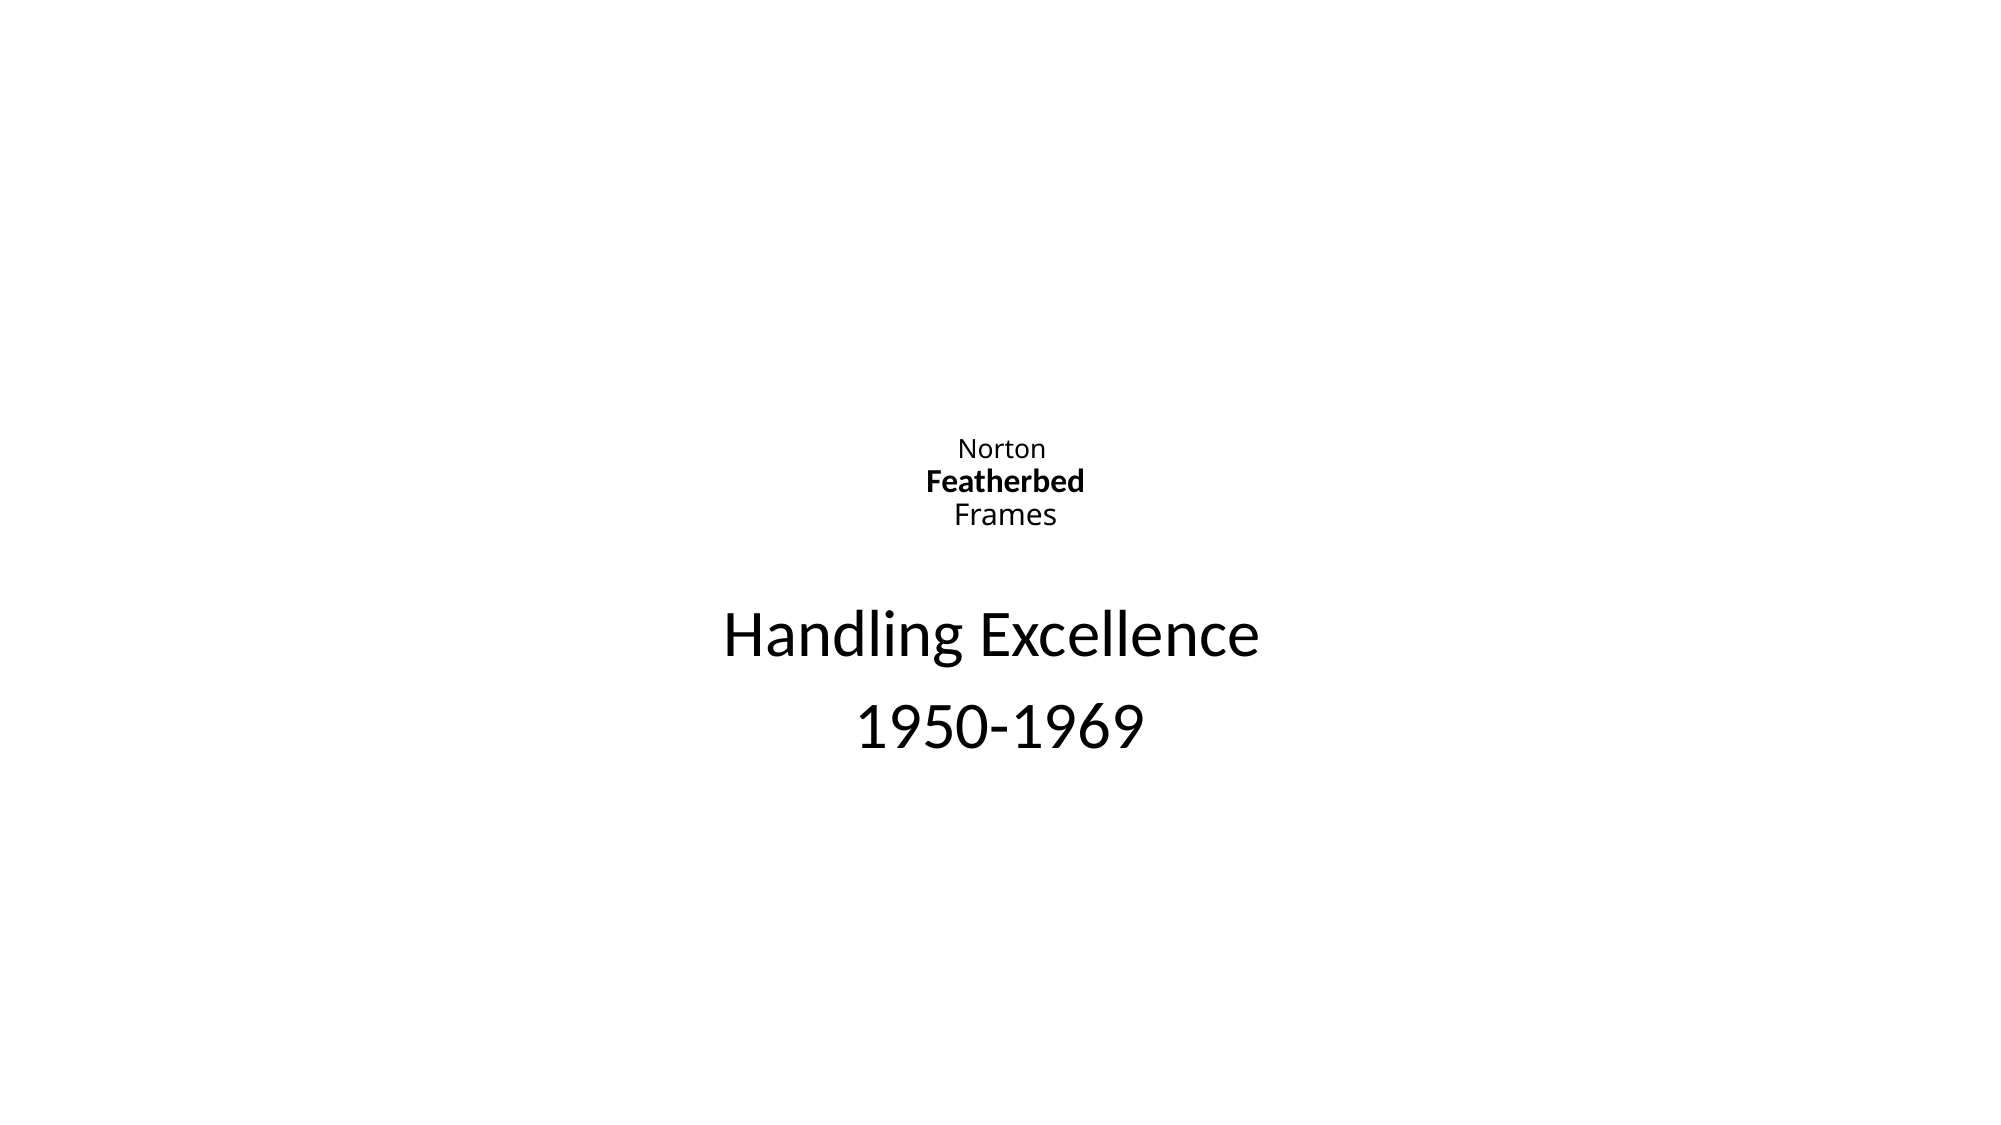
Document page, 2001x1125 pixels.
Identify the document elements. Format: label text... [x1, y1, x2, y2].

title Norton Featherbed Frames [249, 0, 1762, 576]
subtitle Handling Excellence 1950-1969 [249, 590, 1750, 863]
